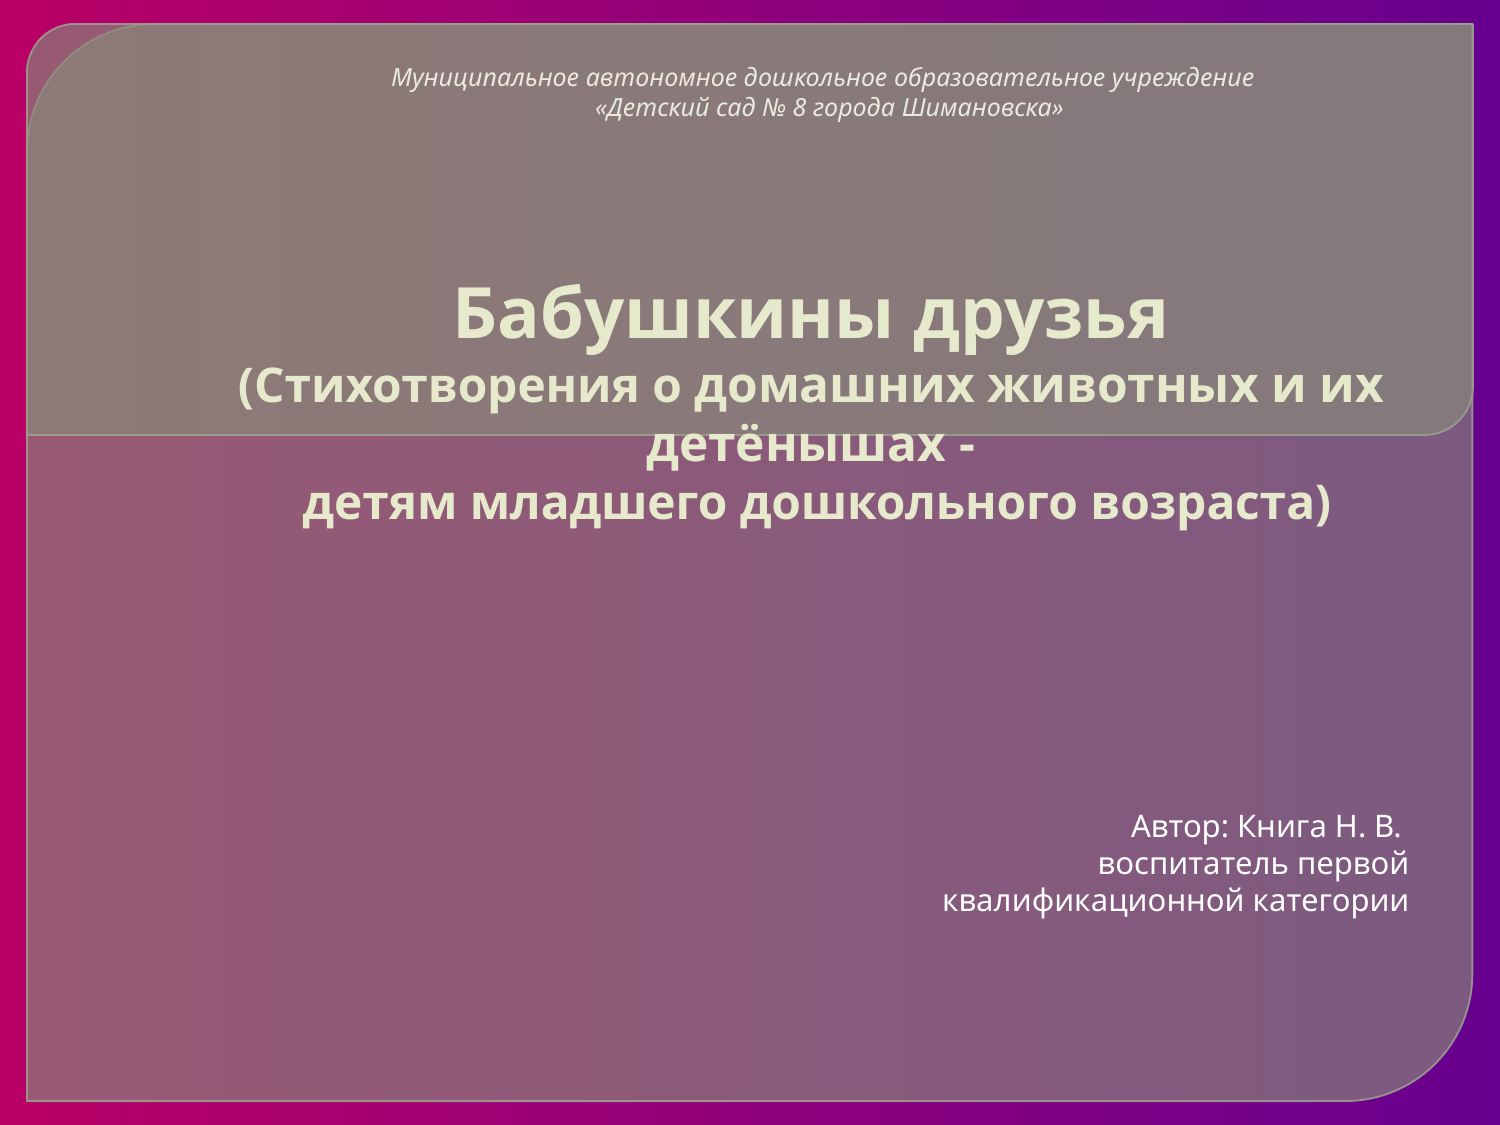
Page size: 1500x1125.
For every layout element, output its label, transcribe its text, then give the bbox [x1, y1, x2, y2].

subtitle Автор: Книга Н. В. воспитатель первой квалификационной категории [234, 798, 1450, 926]
text_box Муниципальное автономное дошкольное образовательное учреждение «Детский сад № 8 города Шимановска» [194, 54, 1459, 130]
title Бабушкины друзья (Стихотворения о домашних животных и их детёнышах - детям младшего дошкольного возраста) [218, 255, 1434, 537]
